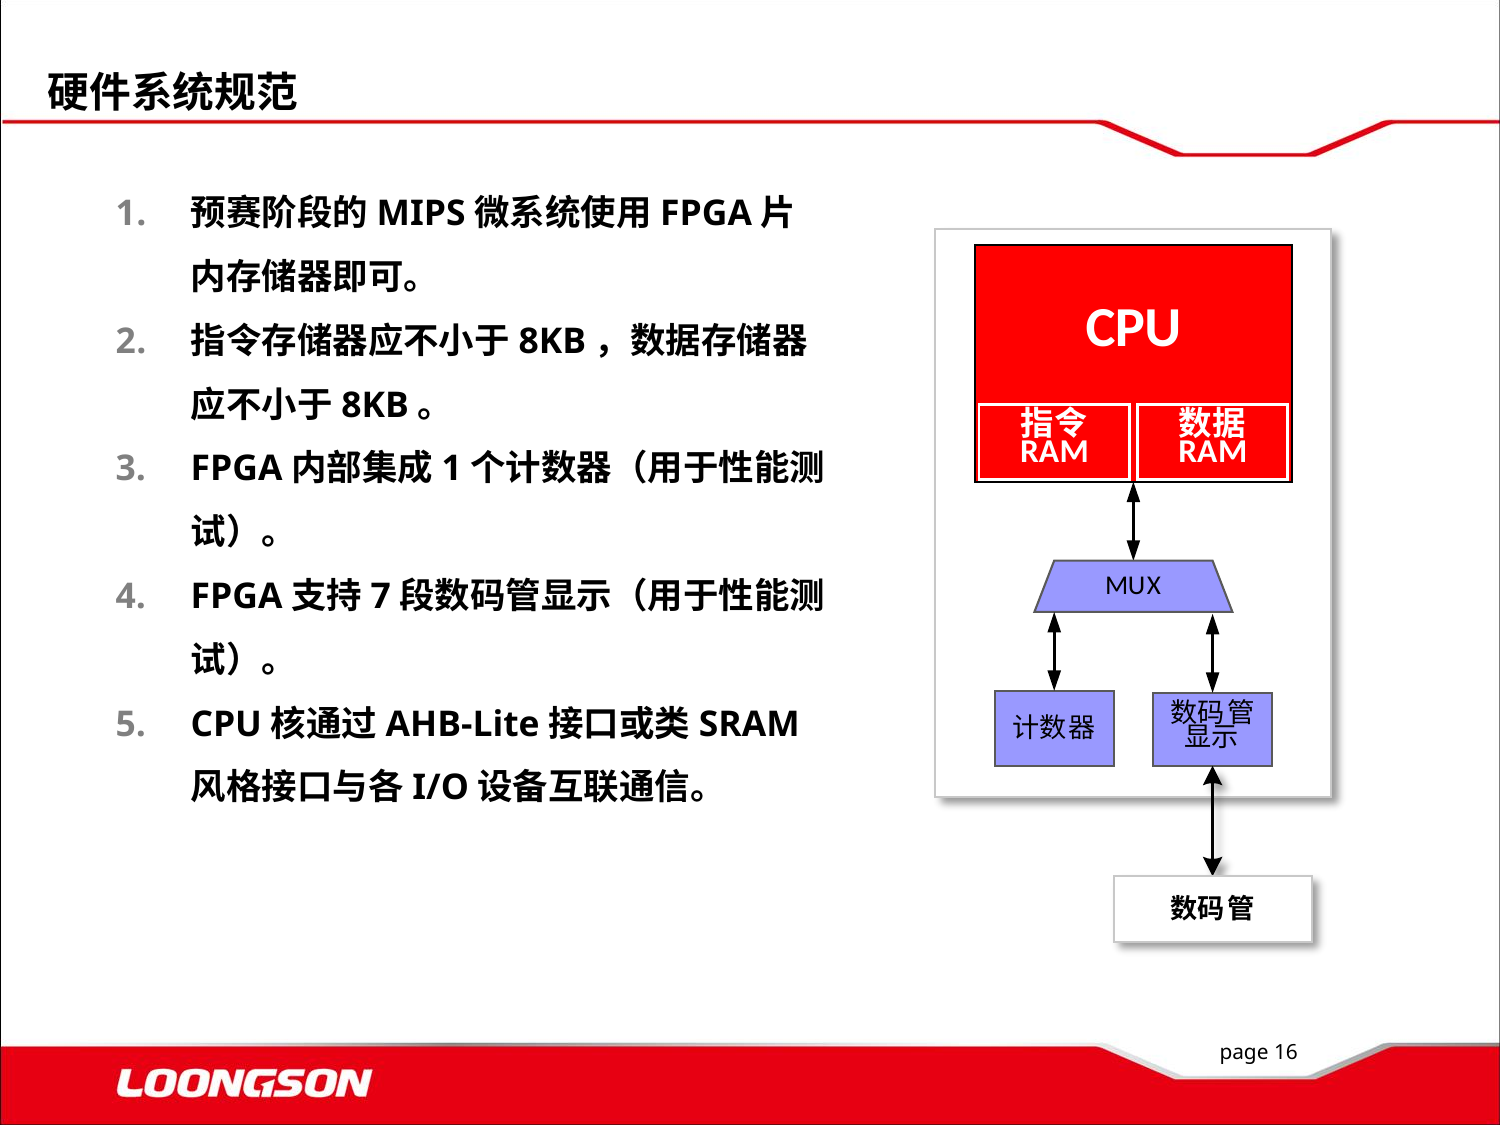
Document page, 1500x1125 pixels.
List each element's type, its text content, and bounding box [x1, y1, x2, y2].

picture [0, 0, 1500, 1125]
slide_number page 16 [962, 1023, 1313, 1084]
text_box 硬件系统规范 [35, 56, 916, 123]
text_box 预赛阶段的MIPS微系统使用FPGA片内存储器即可。 指令存储器应不小于8KB，数据存储器应不小于8KB。 FPGA内部集成1个计数器（用于性能测试）。 FPGA支持7段数码管显示（用于性能测试）。 CPU核通过AHB-Lite接口或类SRAM风格接口与各I/O设备互联通信。 [25, 161, 845, 815]
